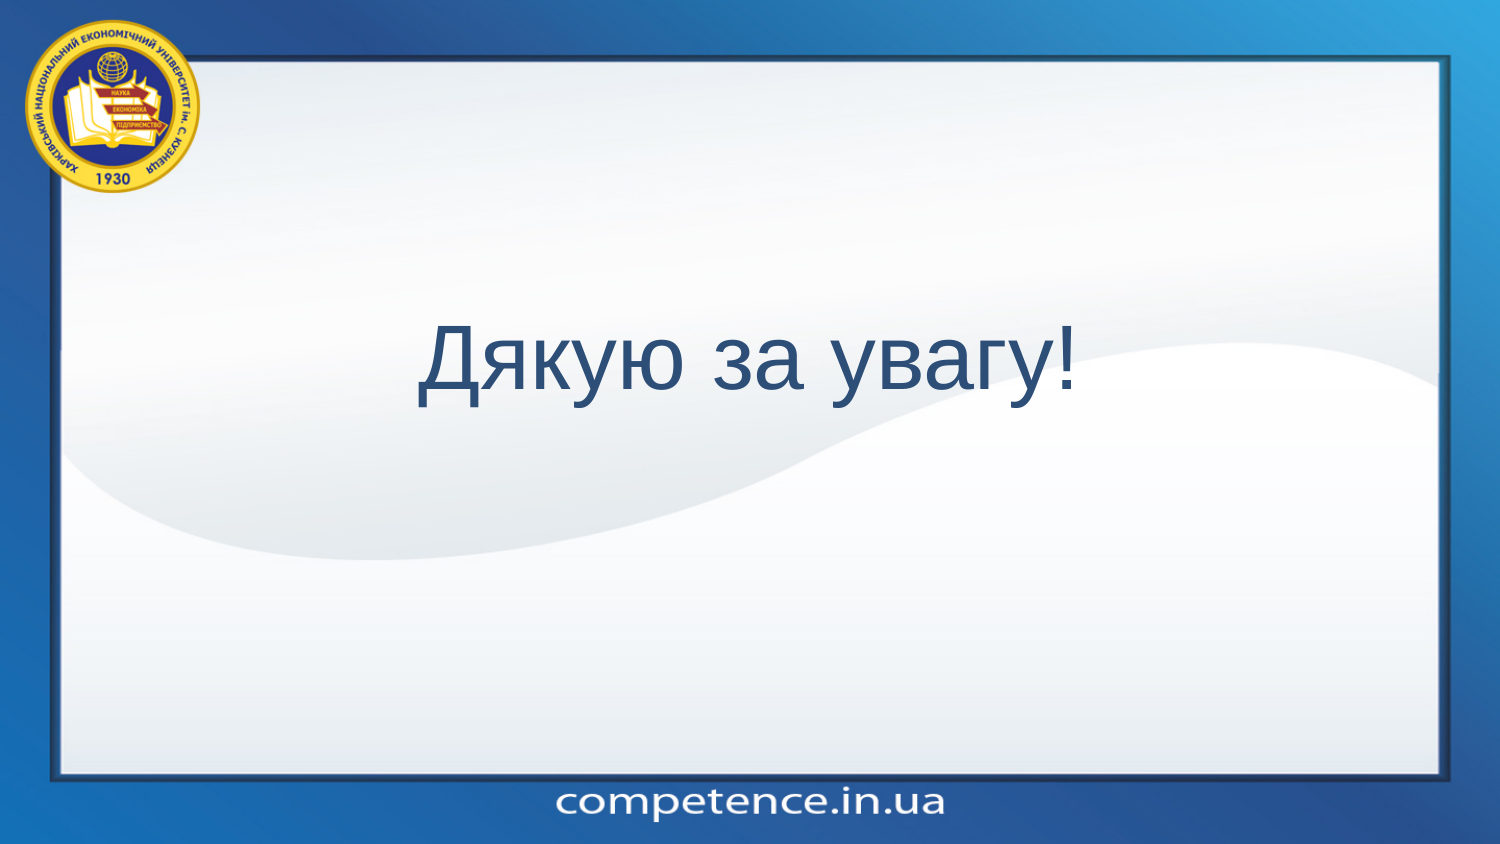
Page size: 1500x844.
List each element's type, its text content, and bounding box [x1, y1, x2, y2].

picture [0, 0, 1500, 844]
text_box Дякую за увагу! [112, 262, 1388, 443]
